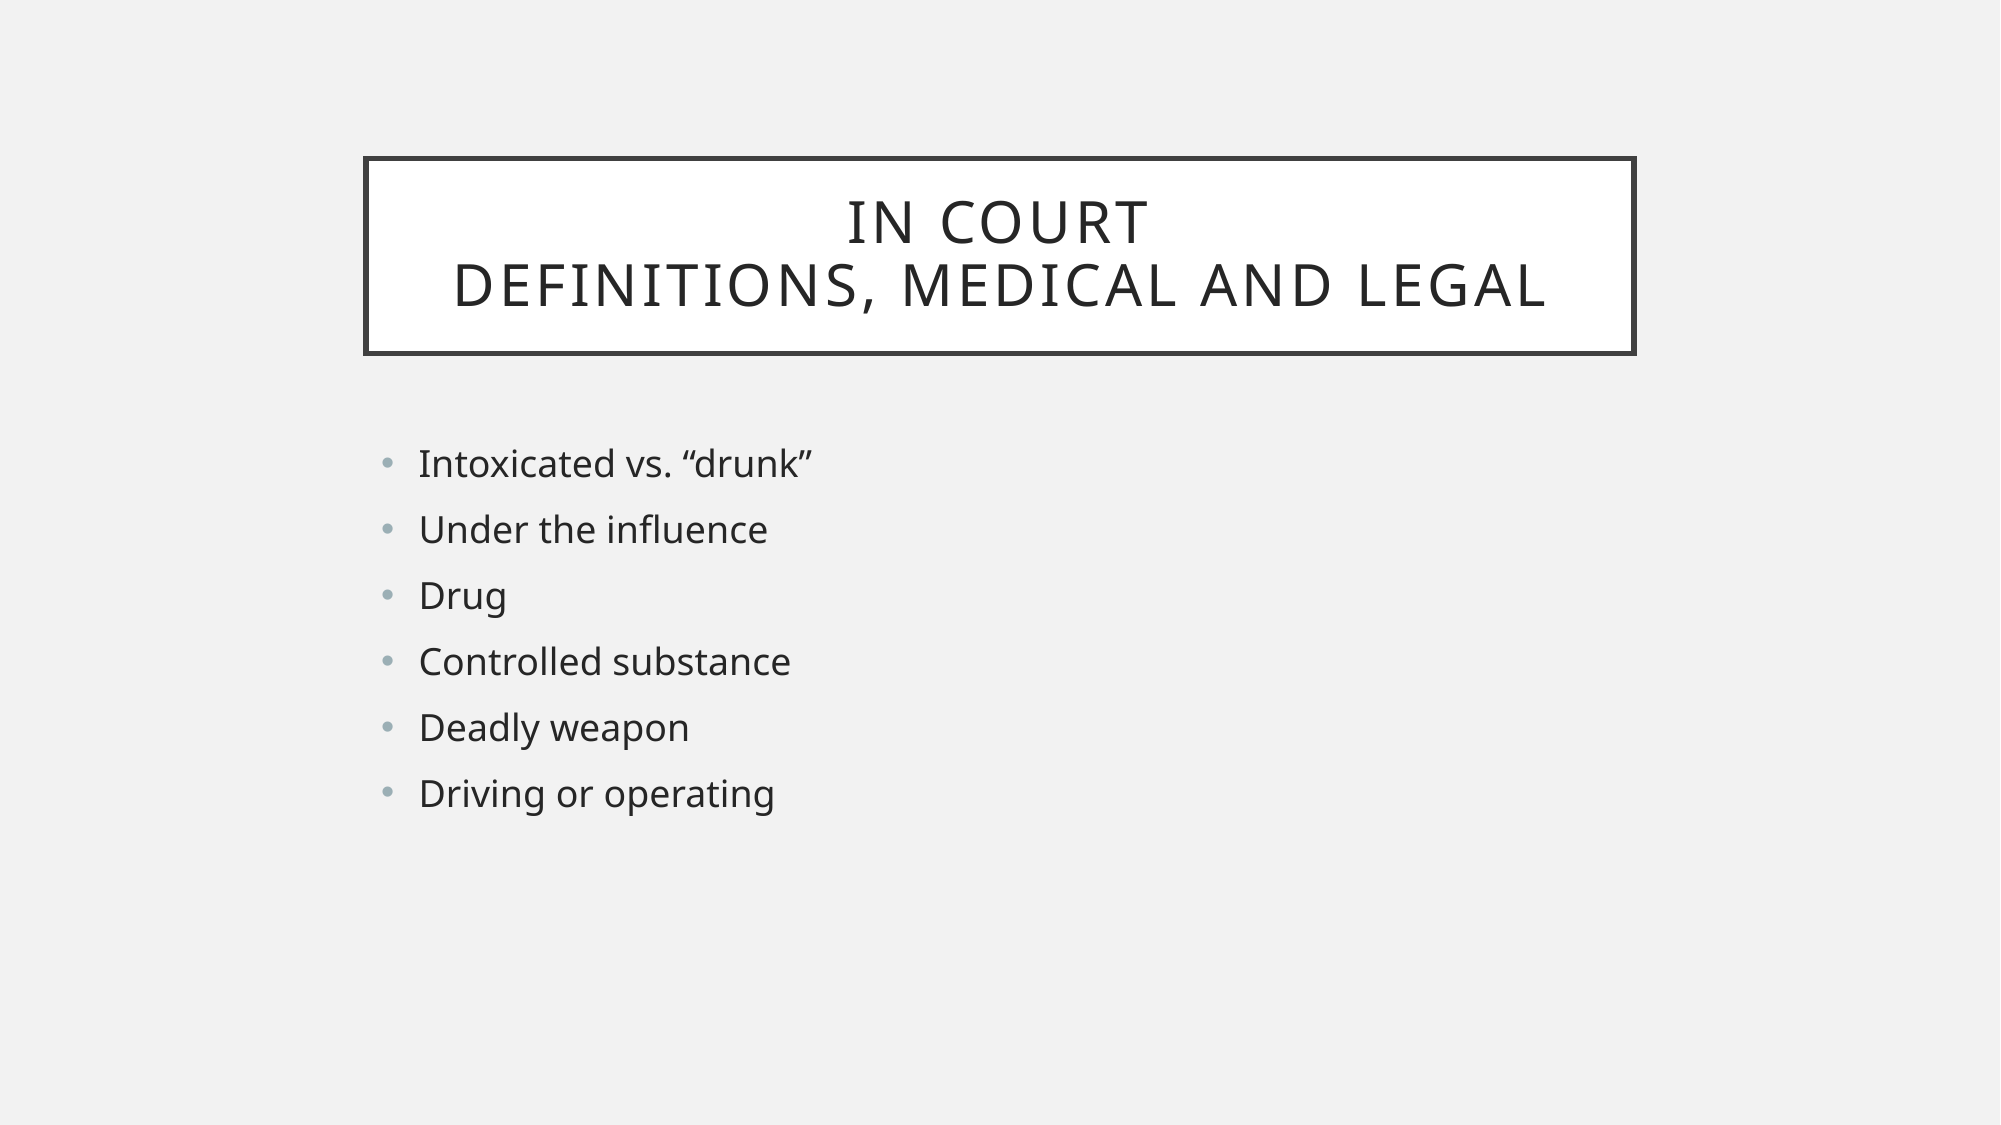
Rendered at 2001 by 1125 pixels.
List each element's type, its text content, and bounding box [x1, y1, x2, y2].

list Intoxicated vs. “drunk” Under the influence Drug Controlled substance Deadly weapon Driving or operating [366, 432, 1634, 942]
title In Court Definitions, Medical and Legal [363, 156, 1637, 356]
